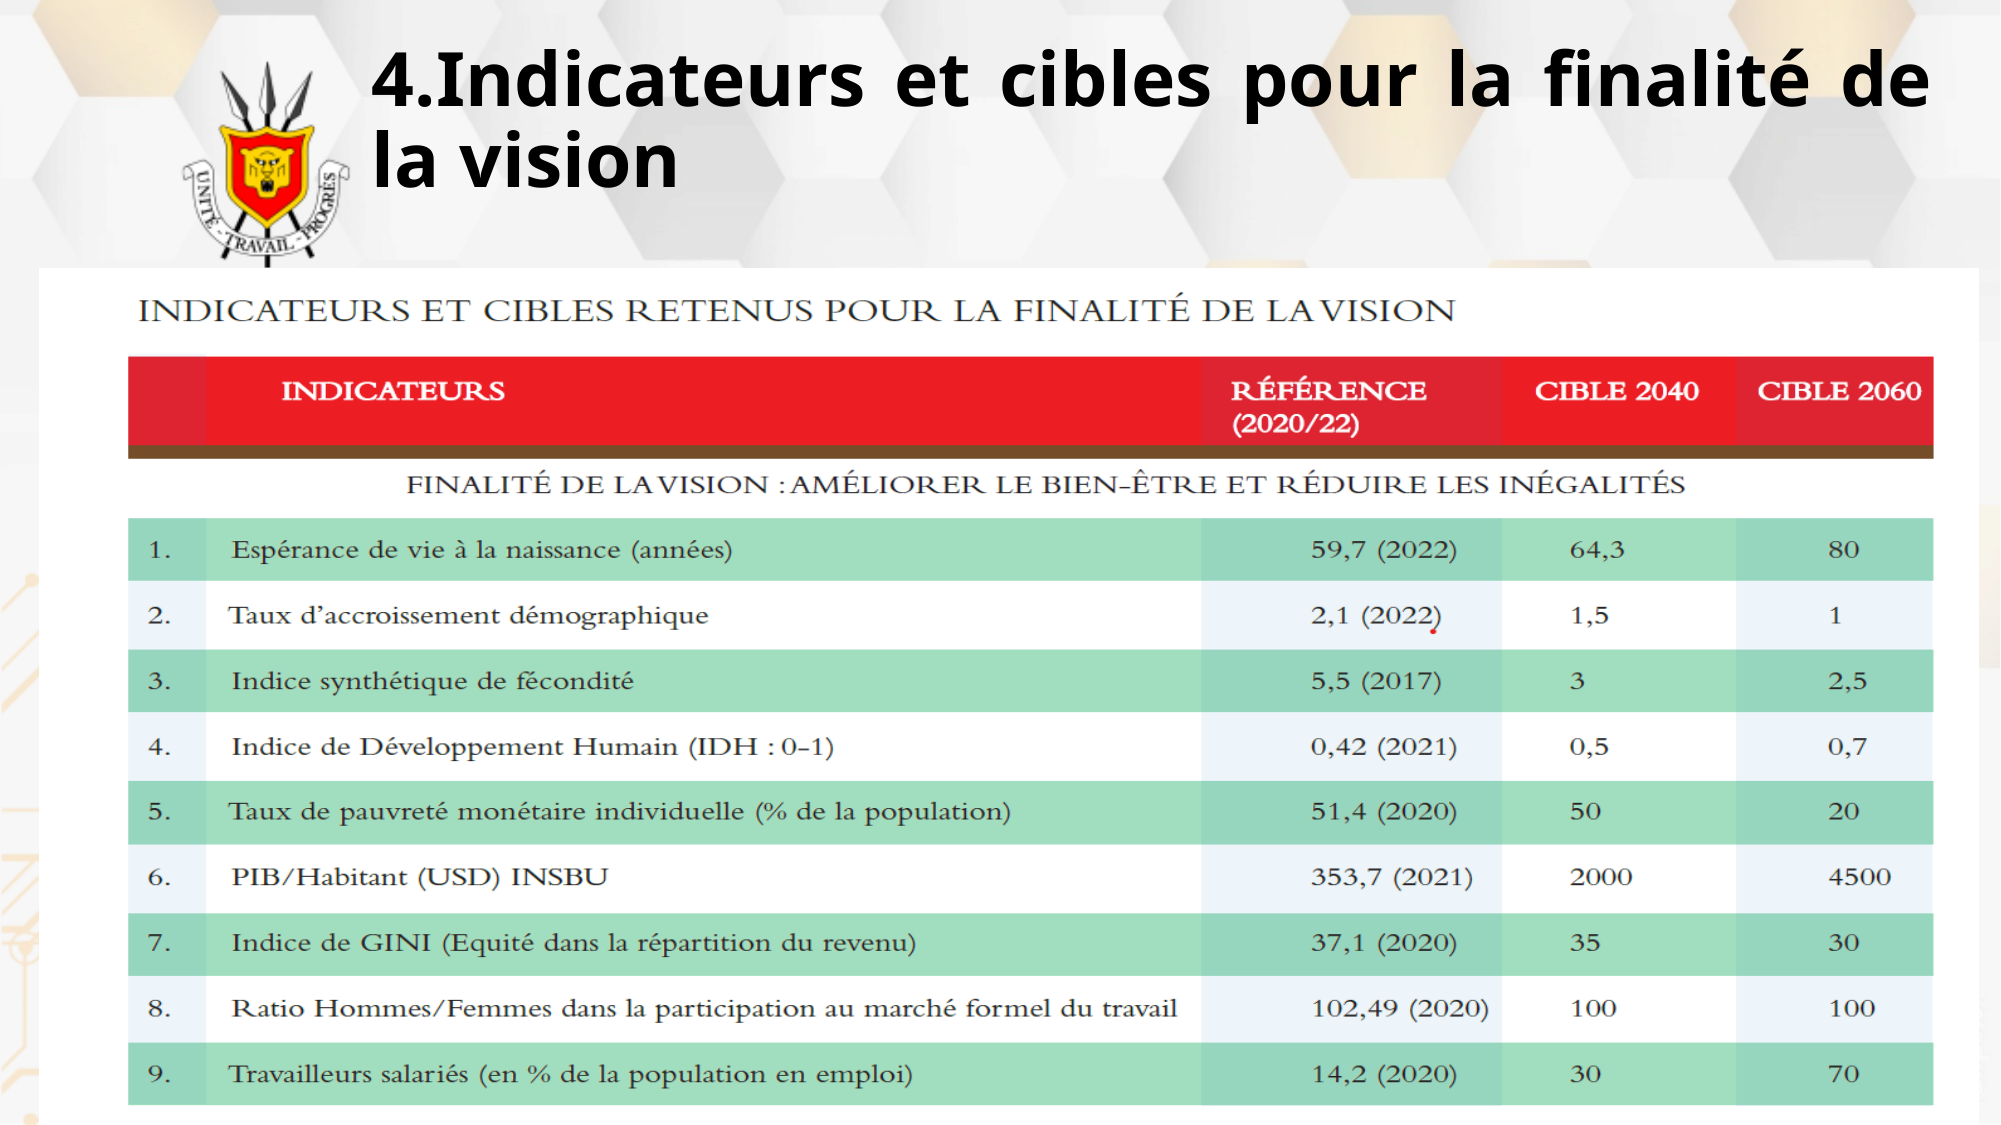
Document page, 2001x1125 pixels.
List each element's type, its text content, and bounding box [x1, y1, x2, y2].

title 4.Indicateurs et cibles pour la finalité de la vision [356, 0, 1949, 246]
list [39, 268, 1979, 1125]
picture [0, 0, 2001, 1125]
